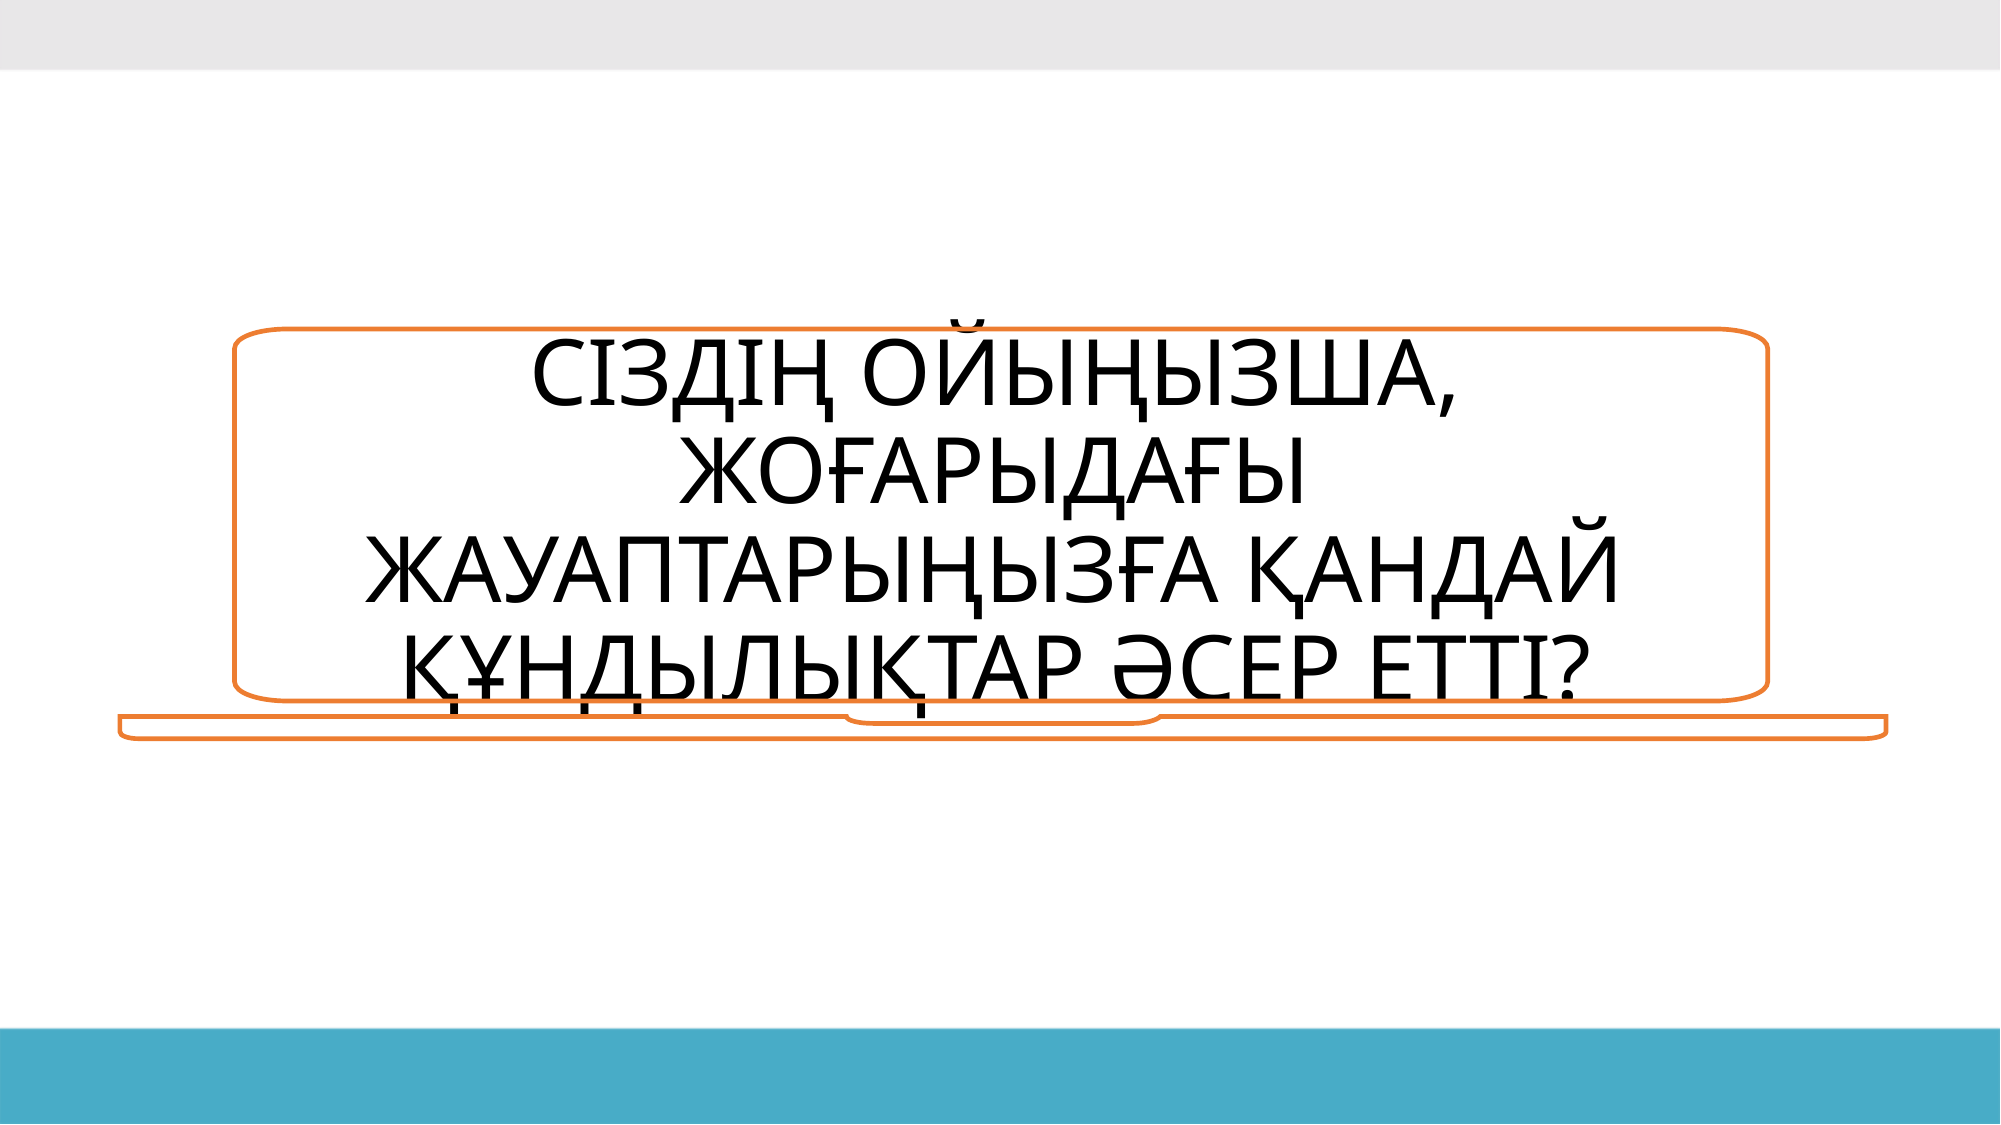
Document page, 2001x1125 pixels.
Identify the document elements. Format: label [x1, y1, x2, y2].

picture [0, 0, 2000, 1124]
text_box [119, 328, 1887, 739]
